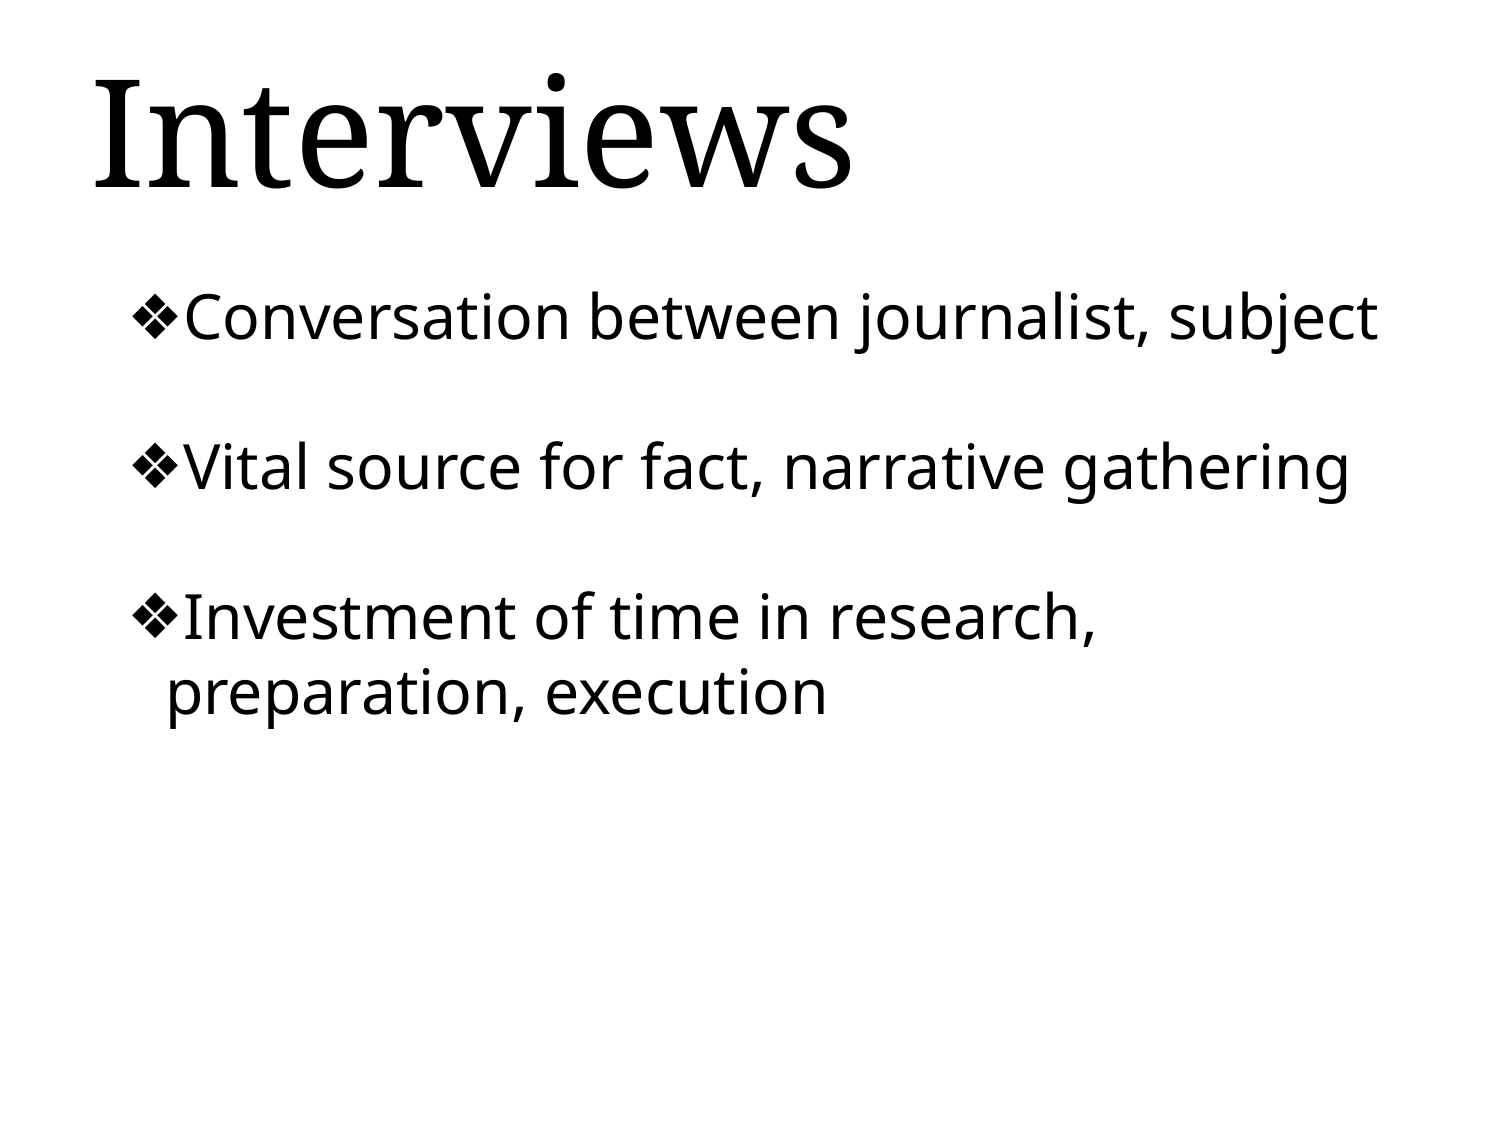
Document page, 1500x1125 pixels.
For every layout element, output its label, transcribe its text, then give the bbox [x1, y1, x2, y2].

list Conversation between journalist, subject Vital source for fact, narrative gathering Investment of time in research, preparation, execution [75, 262, 1425, 1078]
title Interviews [75, 45, 1425, 233]
